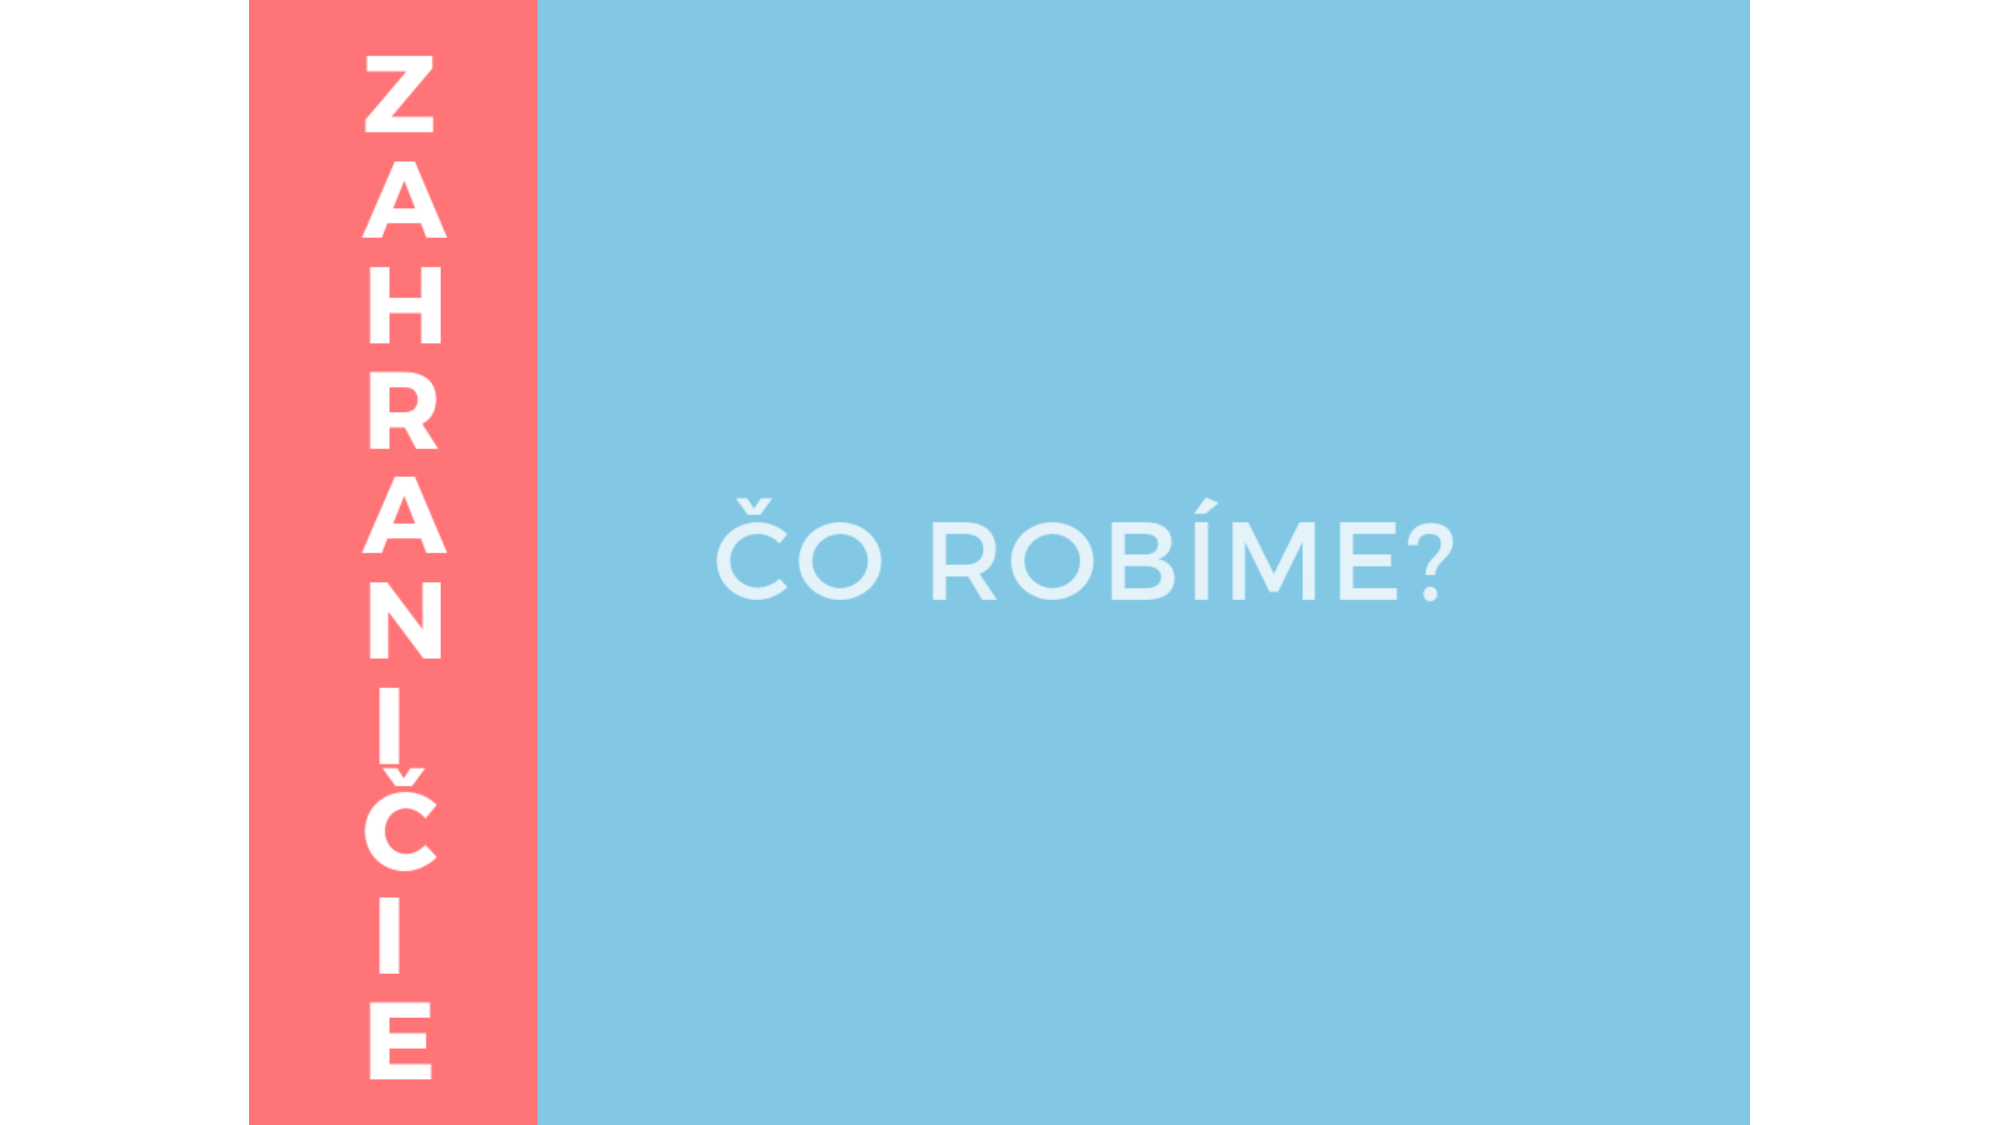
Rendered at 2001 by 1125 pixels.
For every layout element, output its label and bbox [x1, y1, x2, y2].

picture [249, 0, 1750, 1125]
